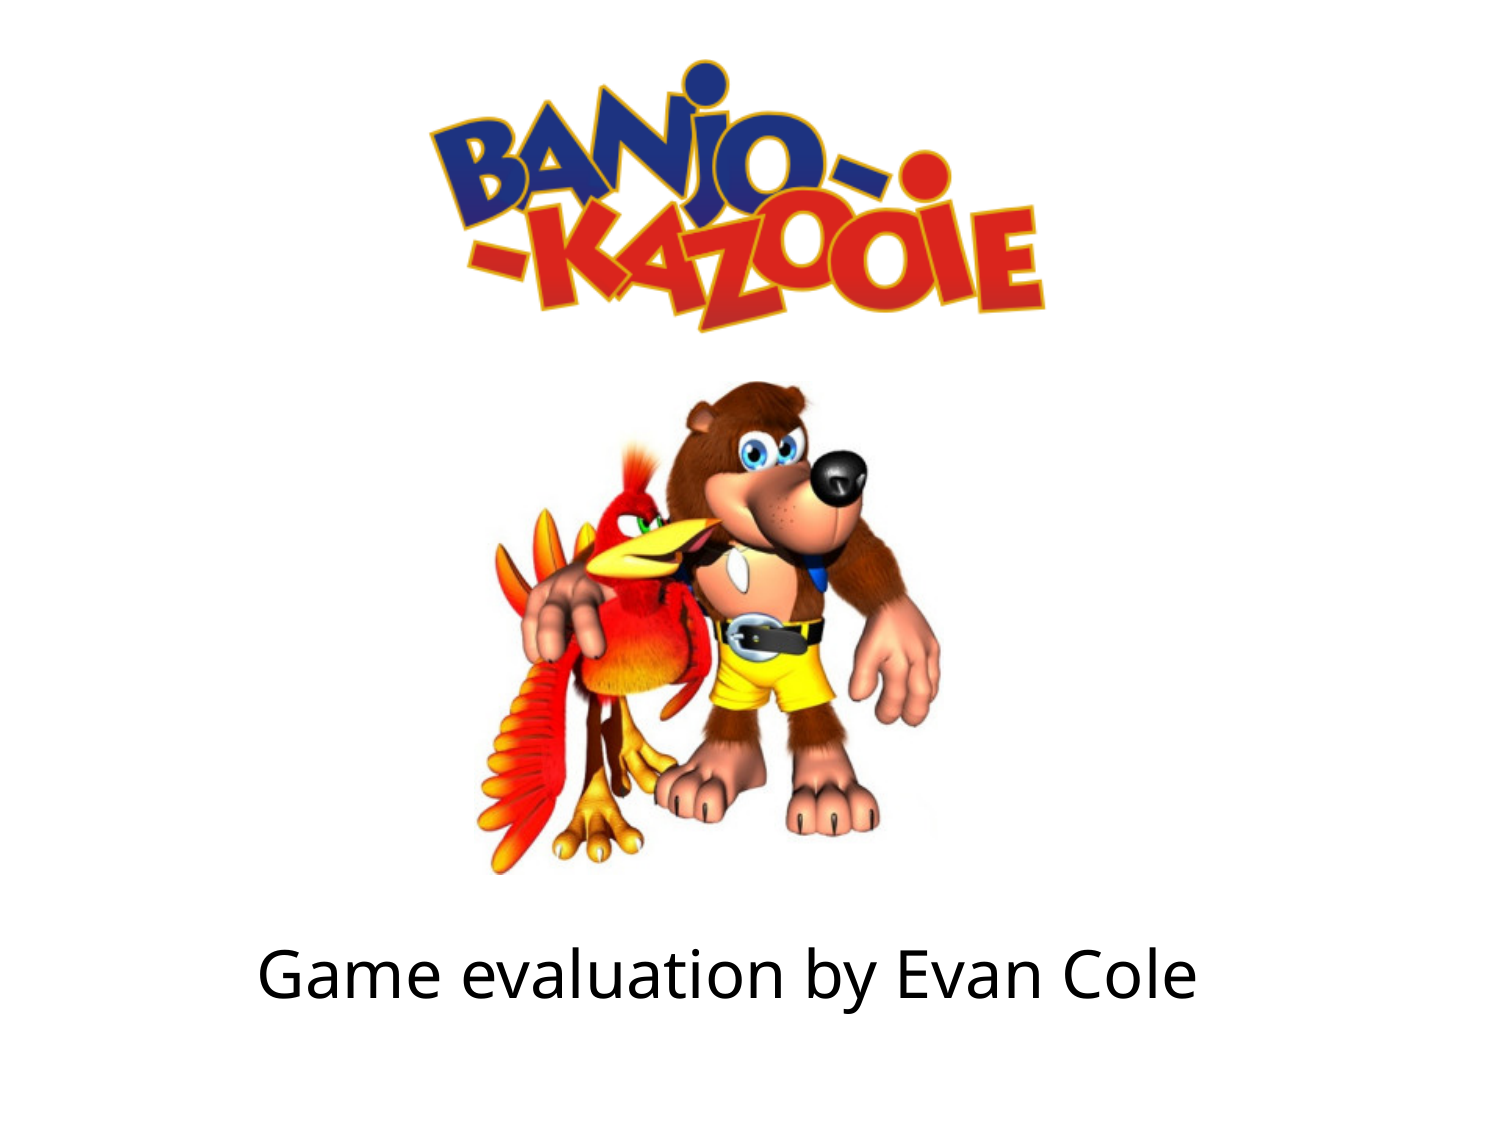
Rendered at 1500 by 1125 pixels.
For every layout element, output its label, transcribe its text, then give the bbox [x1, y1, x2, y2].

picture [424, 59, 1051, 338]
text_box Game evaluation by Evan Cole [224, 924, 1263, 1020]
picture [474, 380, 944, 876]
